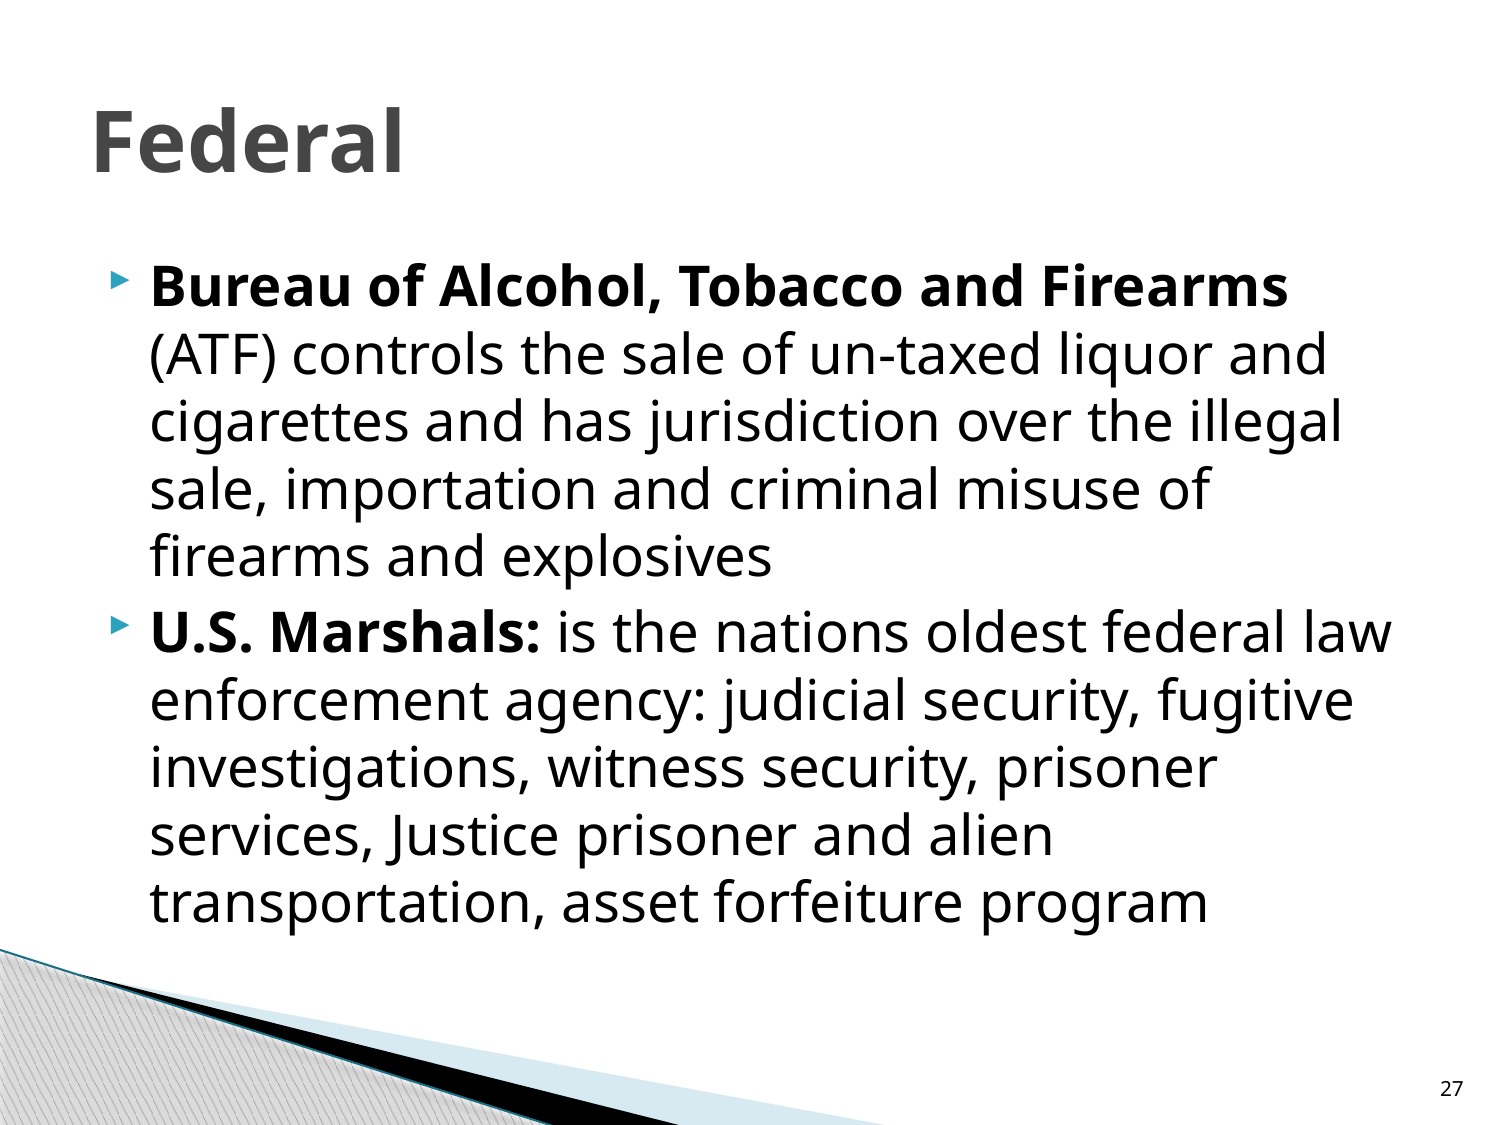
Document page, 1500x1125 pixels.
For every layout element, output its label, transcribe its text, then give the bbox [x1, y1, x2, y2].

slide_number 27 [1418, 1051, 1479, 1112]
list Bureau of Alcohol, Tobacco and Firearms (ATF) controls the sale of un-taxed liquor and cigarettes and has jurisdiction over the illegal sale, importation and criminal misuse of firearms and explosives U.S. Marshals: is the nations oldest federal law enforcement agency: judicial security, fugitive investigations, witness security, prisoner services, Justice prisoner and alien transportation, asset forfeiture program [75, 243, 1425, 986]
title Federal [75, 45, 1425, 233]
